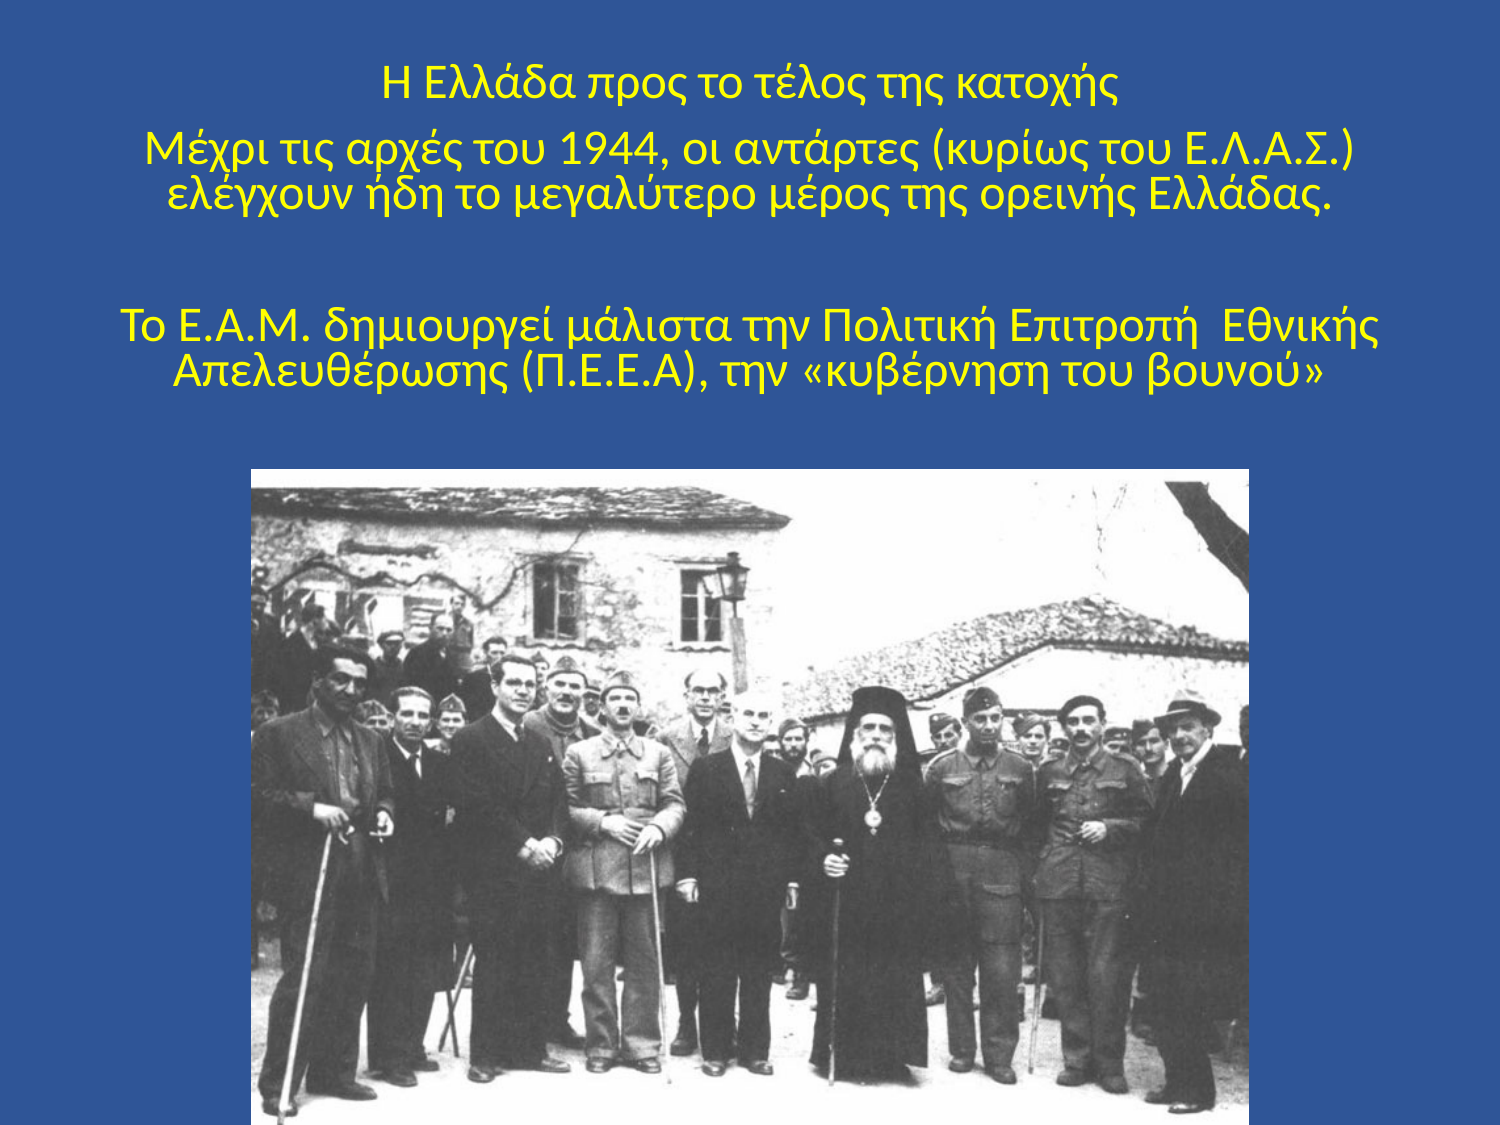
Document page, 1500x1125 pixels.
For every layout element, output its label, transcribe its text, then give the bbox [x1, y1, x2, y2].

text_box Η Ελλάδα προς το τέλος της κατοχής Μέχρι τις αρχές του 1944, οι αντάρτες (κυρίως του Ε.Λ.Α.Σ.) ελέγχουν ήδη το μεγαλύτερο μέρος της ορεινής Ελλάδας. Το Ε.Α.Μ. δημιουργεί μάλιστα την Πολιτική Επιτροπή Εθνικής Απελευθέρωσης (Π.Ε.Ε.Α), την «κυβέρνηση του βουνού» [49, 55, 1450, 1081]
picture [250, 469, 1249, 1125]
